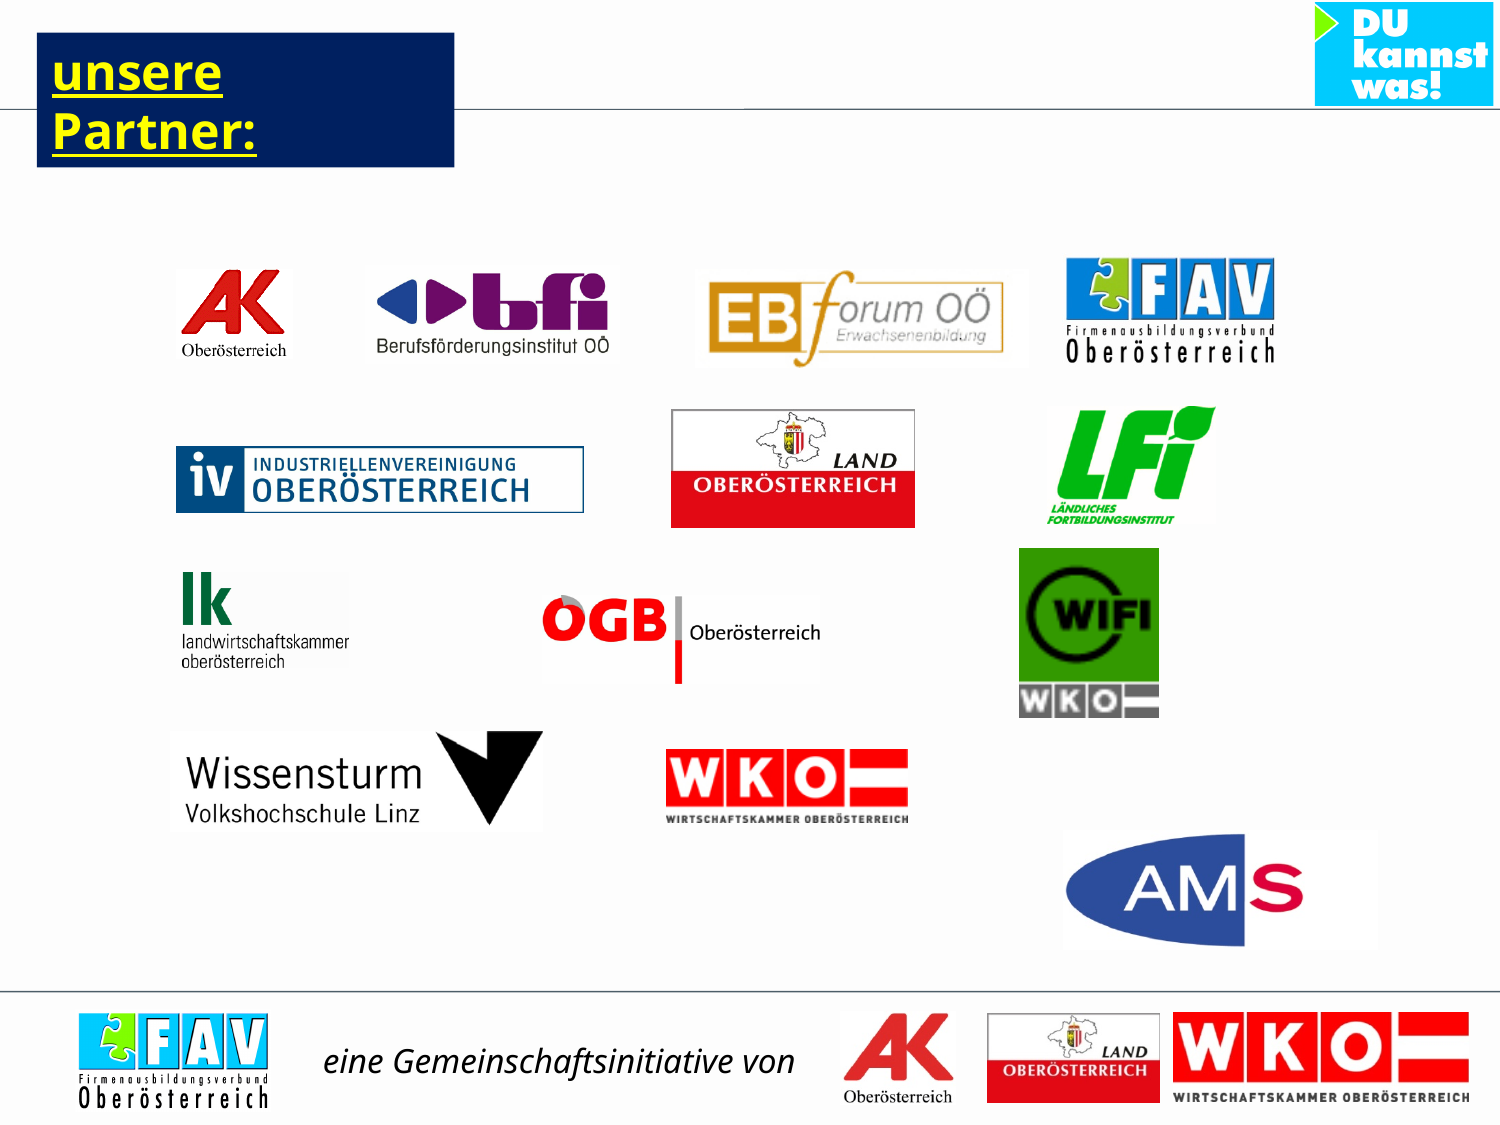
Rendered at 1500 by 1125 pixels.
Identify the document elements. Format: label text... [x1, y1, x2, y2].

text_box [170, 252, 1378, 951]
picture [1355, 10, 1379, 35]
picture [1456, 48, 1472, 67]
picture [1383, 10, 1407, 36]
picture [1355, 40, 1377, 67]
picture [1411, 80, 1427, 99]
picture [1474, 43, 1487, 67]
picture [987, 1013, 1160, 1103]
picture [1314, 4, 1337, 42]
picture [1431, 49, 1452, 67]
picture [1406, 49, 1426, 67]
text_box [70, 175, 1460, 959]
picture [1173, 1012, 1469, 1102]
picture [75, 1009, 271, 1112]
picture [1379, 49, 1401, 67]
text_box unsere Partner: [36, 32, 455, 168]
picture [840, 1011, 956, 1105]
picture [1386, 80, 1407, 99]
picture [1352, 80, 1385, 98]
picture [1431, 91, 1440, 99]
picture [1431, 71, 1439, 88]
